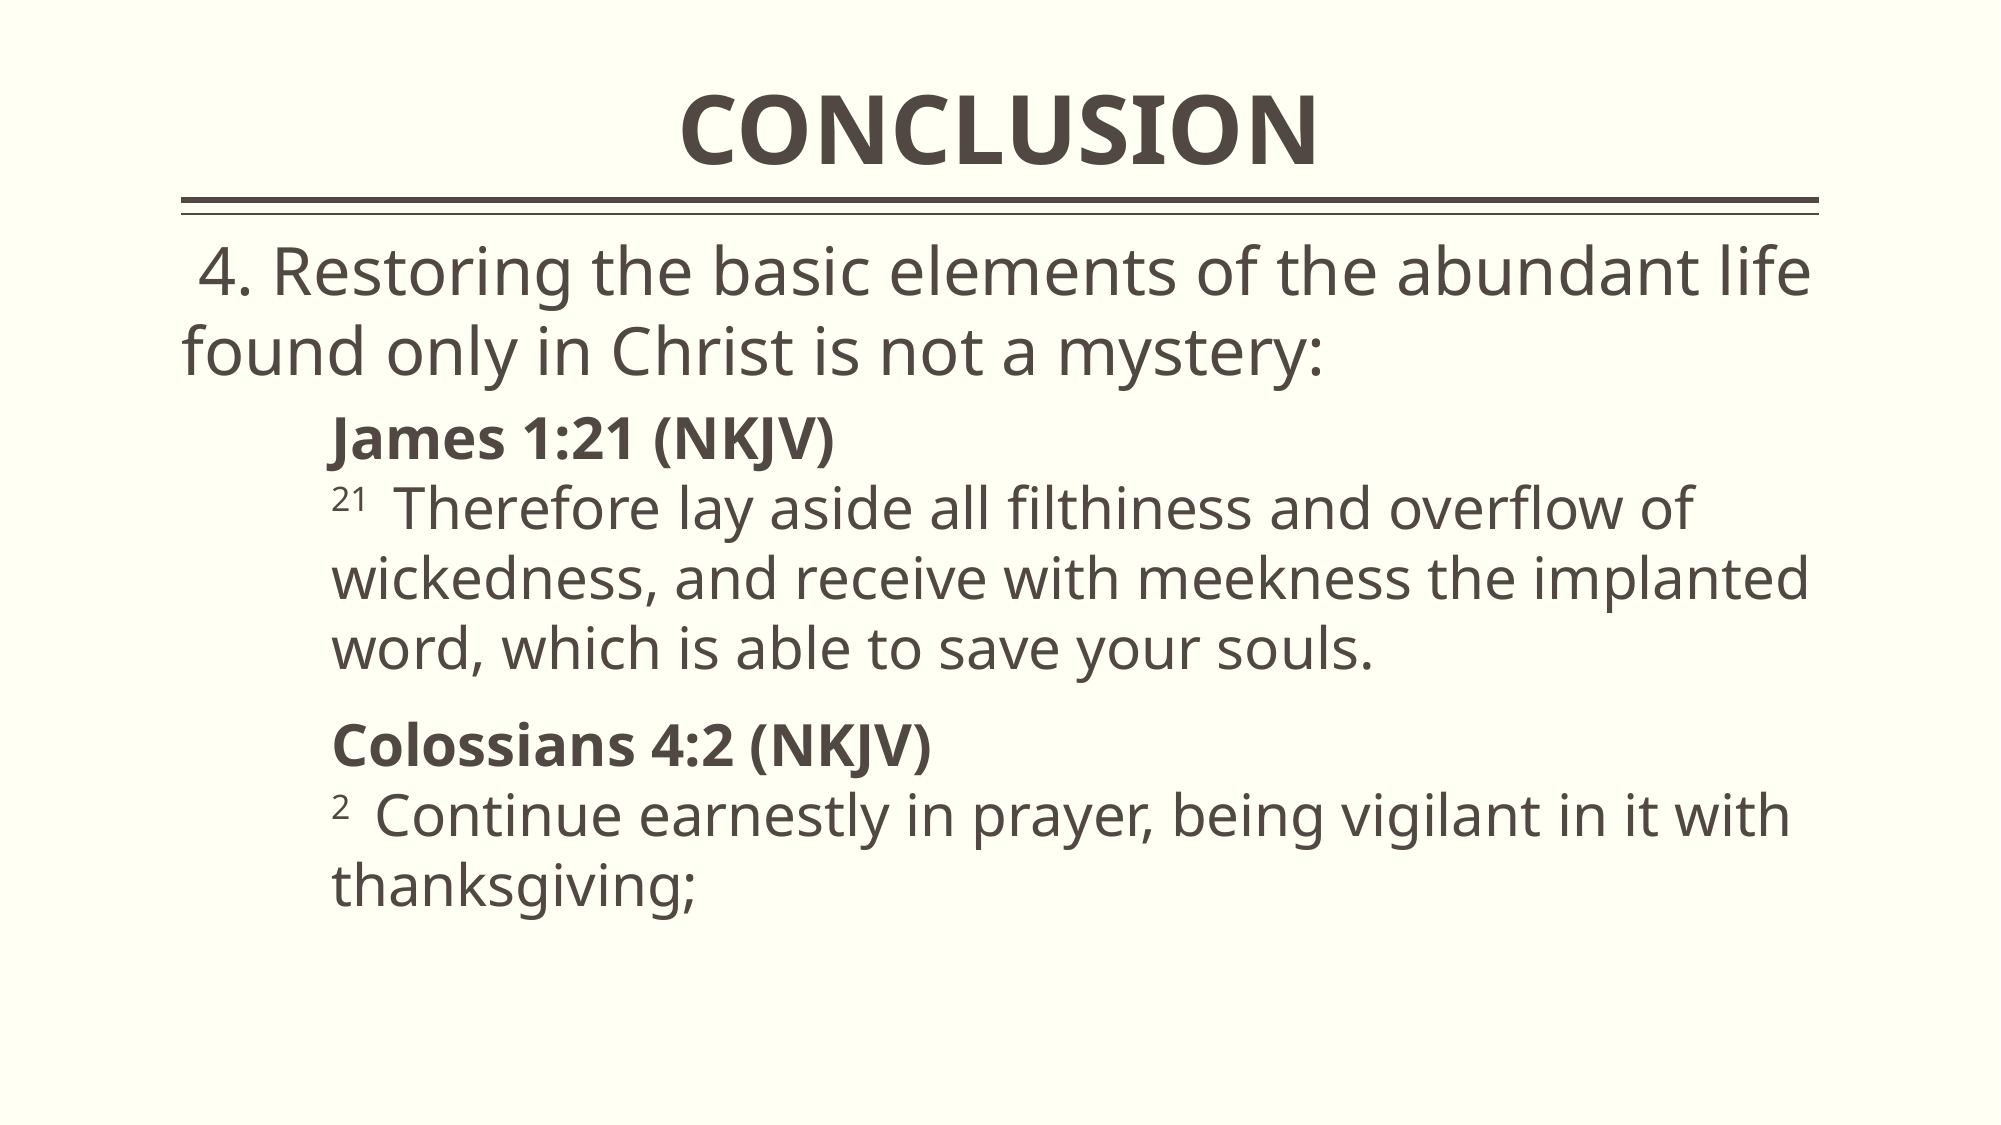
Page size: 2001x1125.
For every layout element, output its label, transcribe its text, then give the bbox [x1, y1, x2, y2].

title CONCLUSION [181, 12, 1819, 193]
list 4. Restoring the basic elements of the abundant life found only in Christ is not a mystery: James 1:21 (NKJV) 21 Therefore lay aside all filthiness and overflow of wickedness, and receive with meekness the implanted word, which is able to save your souls. Colossians 4:2 (NKJV) 2 Continue earnestly in prayer, being vigilant in it with thanksgiving; [181, 221, 1971, 1125]
